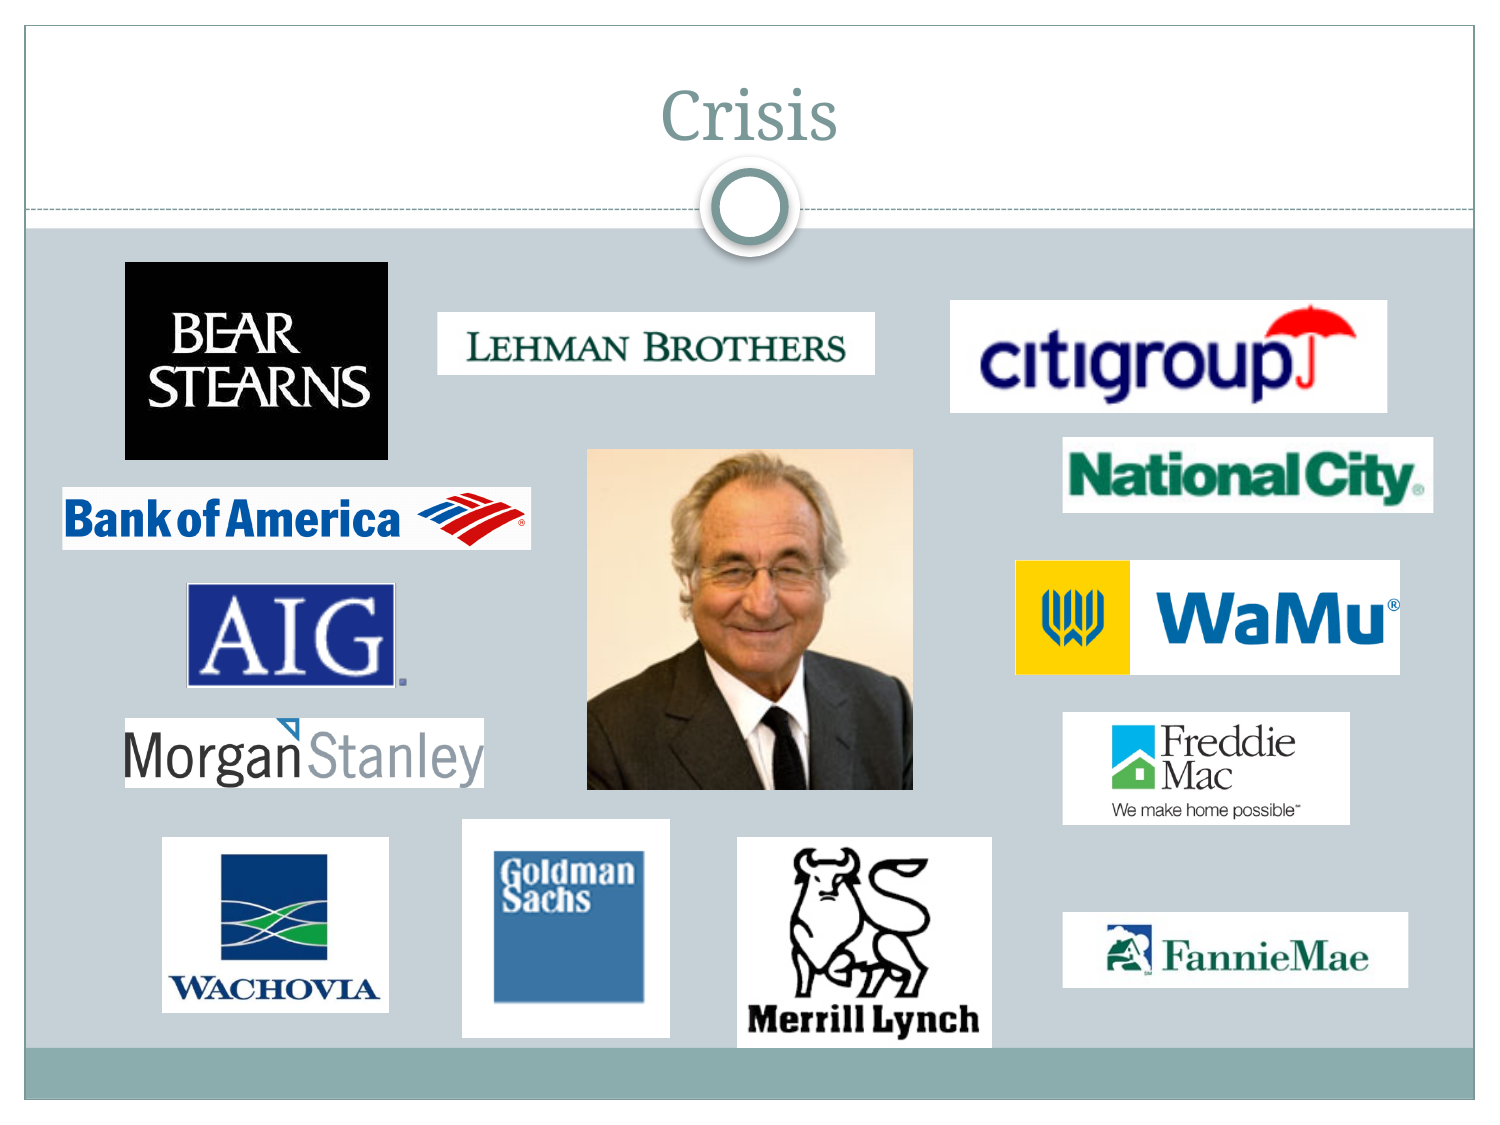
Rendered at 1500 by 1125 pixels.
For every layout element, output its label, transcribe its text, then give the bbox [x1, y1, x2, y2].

picture [949, 299, 1388, 413]
picture [462, 819, 671, 1038]
picture [1015, 560, 1401, 676]
picture [437, 312, 876, 376]
picture [737, 837, 992, 1049]
picture [162, 583, 417, 688]
picture [1062, 912, 1409, 988]
title Crisis [49, 37, 1450, 162]
picture [1062, 437, 1434, 513]
picture [587, 449, 913, 790]
picture [62, 487, 532, 551]
picture [124, 718, 484, 788]
picture [124, 262, 388, 461]
picture [162, 837, 389, 1013]
picture [1062, 712, 1351, 826]
